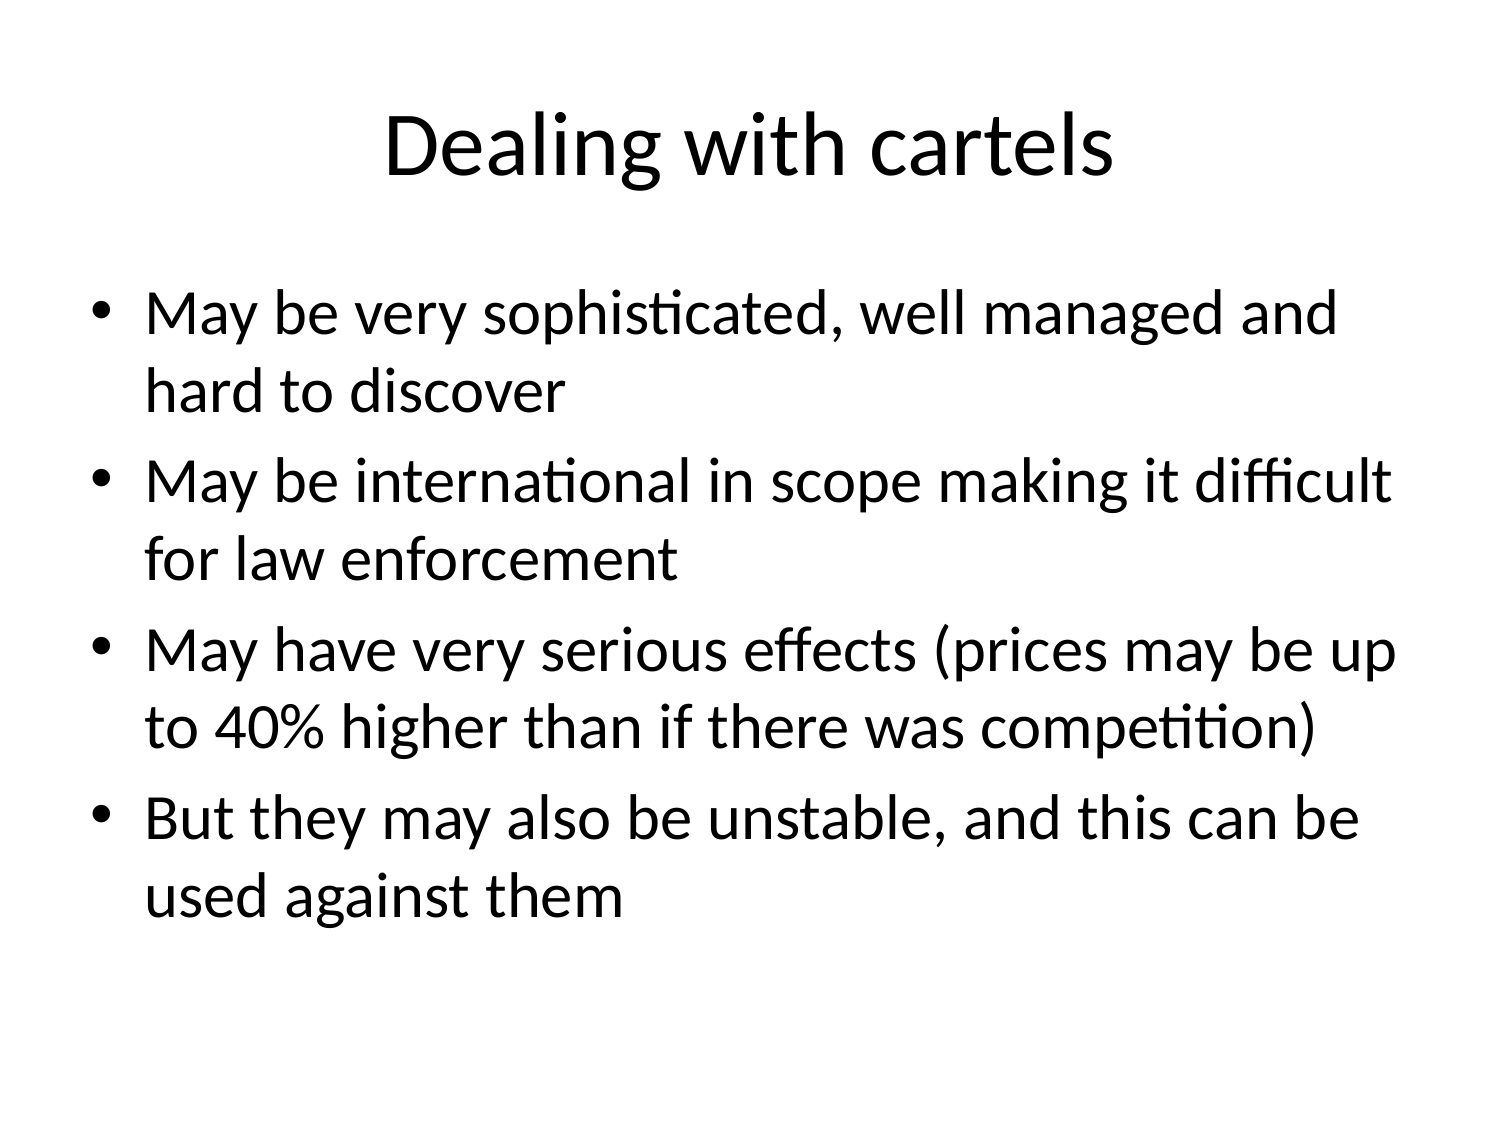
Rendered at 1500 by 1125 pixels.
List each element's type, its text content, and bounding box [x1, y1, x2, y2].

title Dealing with cartels [75, 45, 1425, 233]
list May be very sophisticated, well managed and hard to discover May be international in scope making it difficult for law enforcement May have very serious effects (prices may be up to 40% higher than if there was competition) But they may also be unstable, and this can be used against them [75, 262, 1425, 1005]
